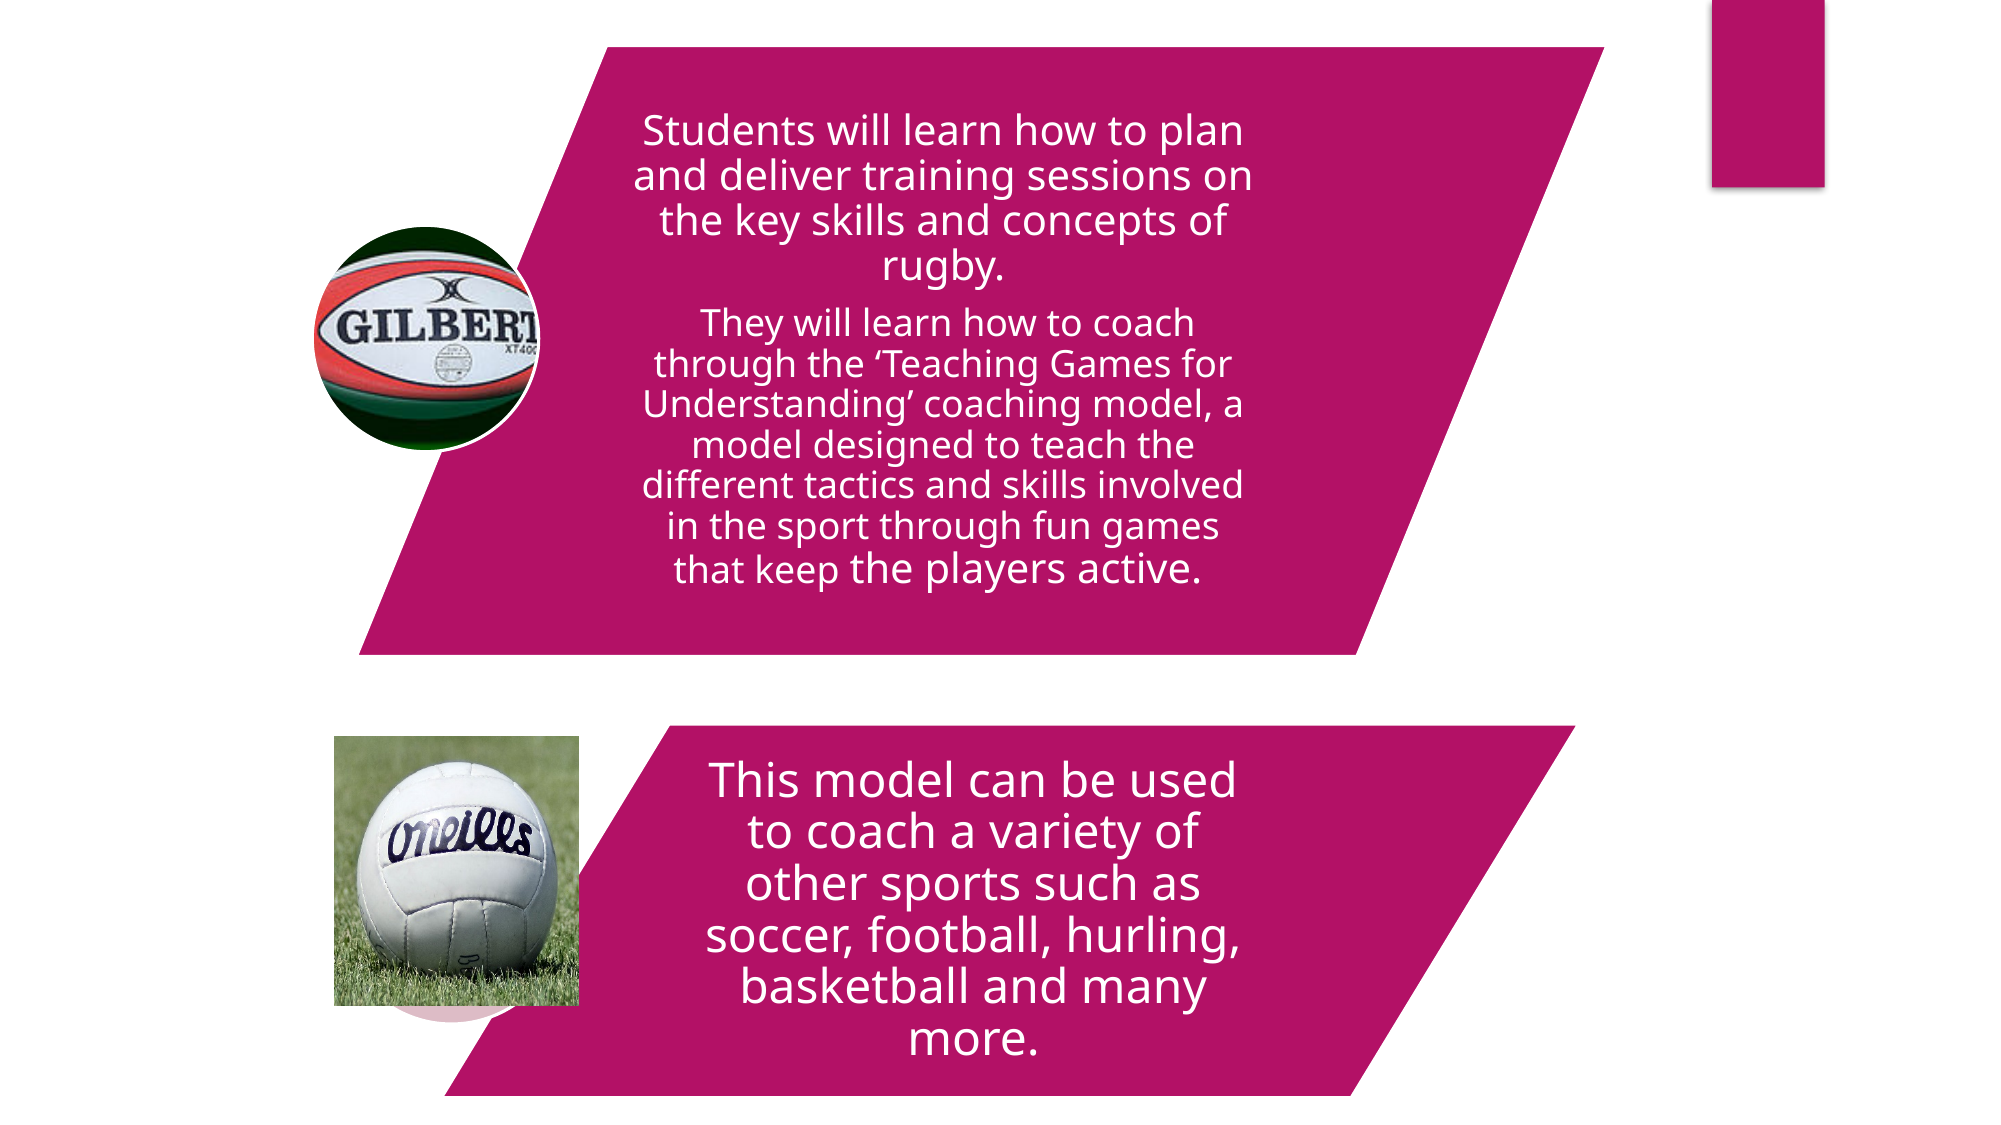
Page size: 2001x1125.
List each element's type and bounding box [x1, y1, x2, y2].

picture [334, 736, 579, 1006]
text_box [118, 45, 1799, 1098]
